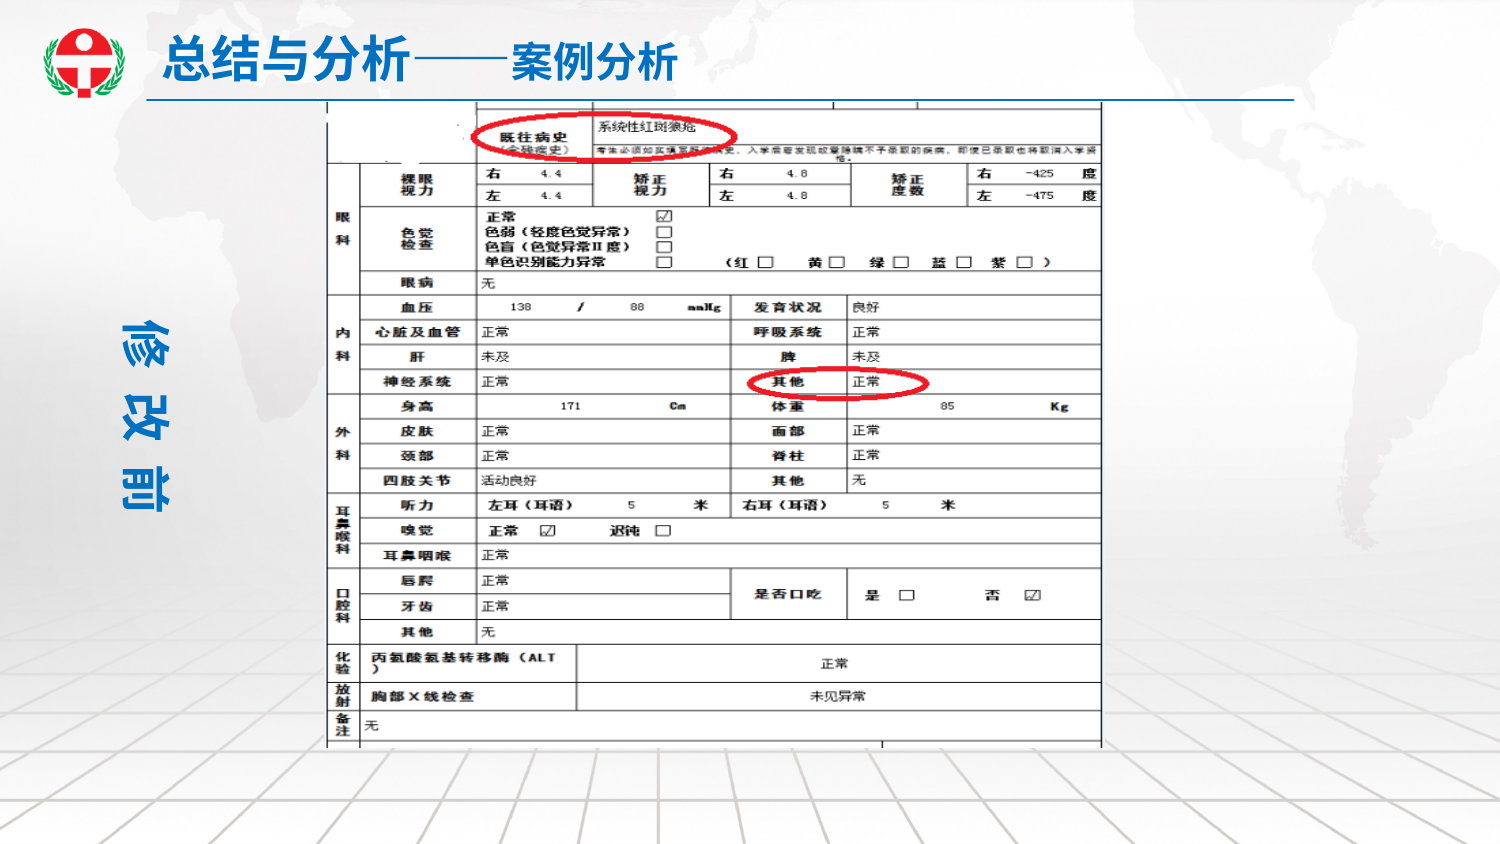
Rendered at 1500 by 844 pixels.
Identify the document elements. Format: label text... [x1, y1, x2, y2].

text_box 修 改 前 [93, 269, 215, 565]
text_box 总结与分析——案例分析 [147, 8, 694, 96]
picture [0, 0, 1500, 844]
